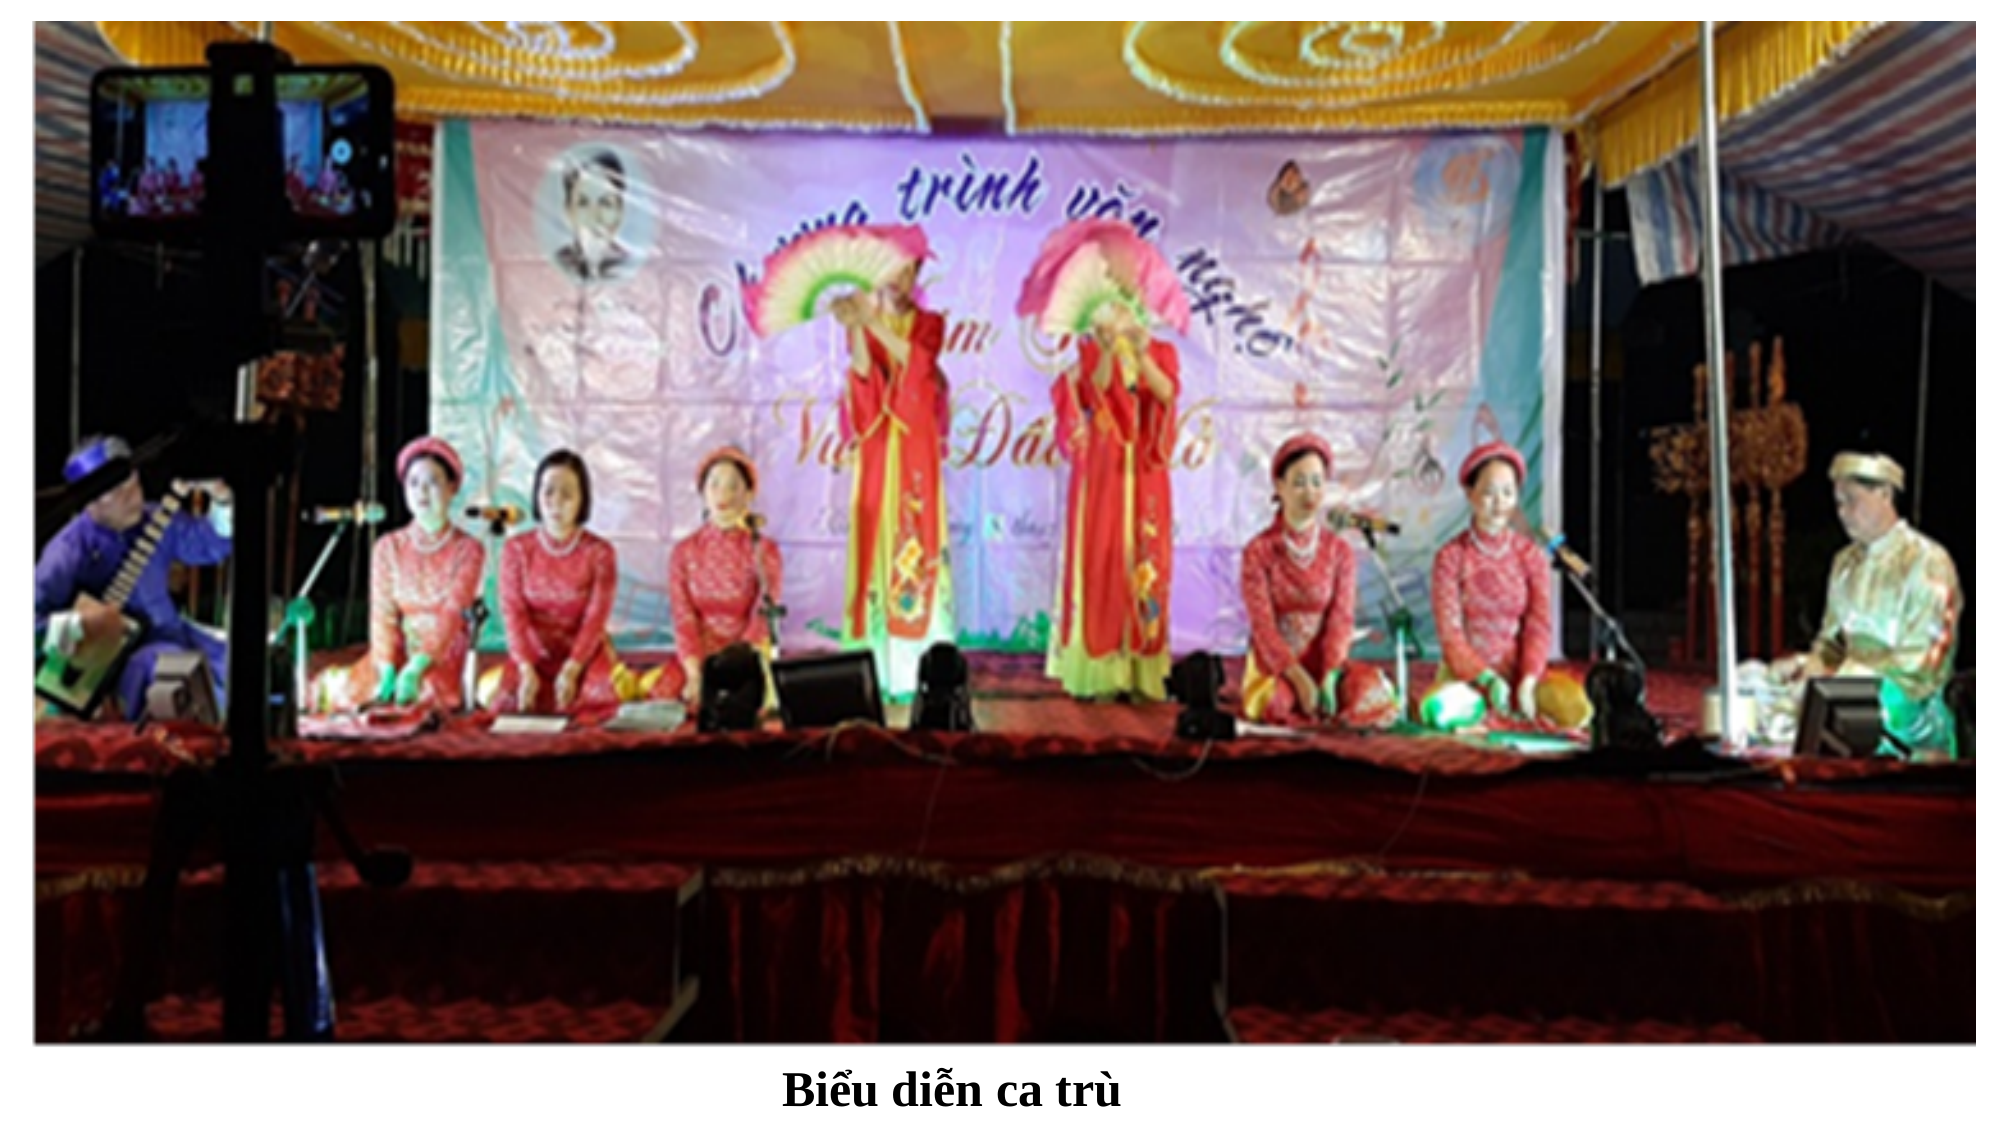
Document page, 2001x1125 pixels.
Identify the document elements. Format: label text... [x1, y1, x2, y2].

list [31, 21, 1976, 1050]
text_box Biểu diễn ca trù [426, 1050, 1479, 1124]
